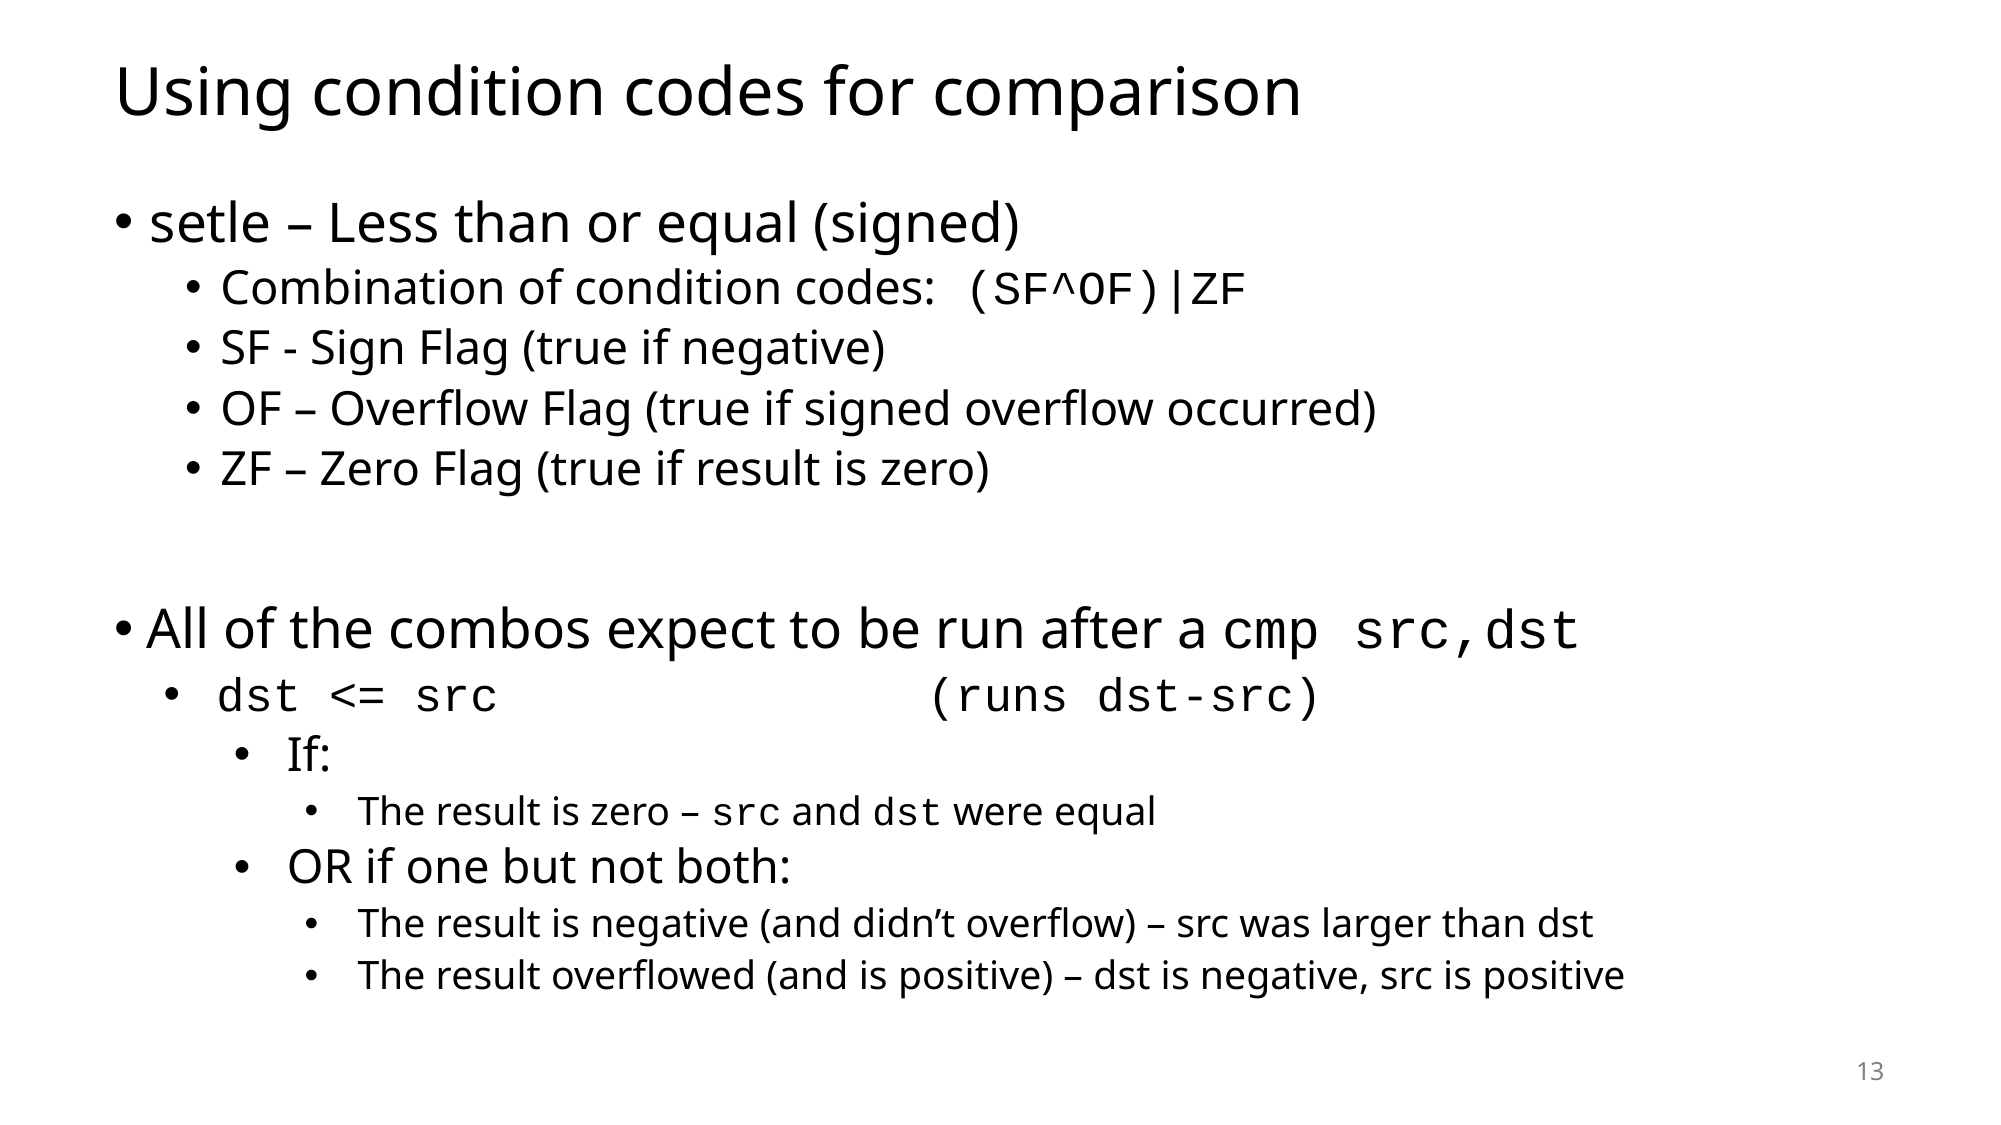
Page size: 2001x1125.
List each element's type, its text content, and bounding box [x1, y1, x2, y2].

title Using condition codes for comparison [99, 37, 1900, 150]
list setle – Less than or equal (signed) Combination of condition codes: (SF^OF)|ZF SF - Sign Flag (true if negative) OF – Overflow Flag (true if signed overflow occurred) ZF – Zero Flag (true if result is zero) All of the combos expect to be run after a cmp src,dst dst <= src (runs dst-src) If: The result is zero – src and dst were equal OR if one but not both: The result is negative (and didn’t overflow) – src was larger than dst The result overflowed (and is positive) – dst is negative, src is positive [99, 187, 1900, 1013]
slide_number 13 [1749, 1042, 1900, 1103]
